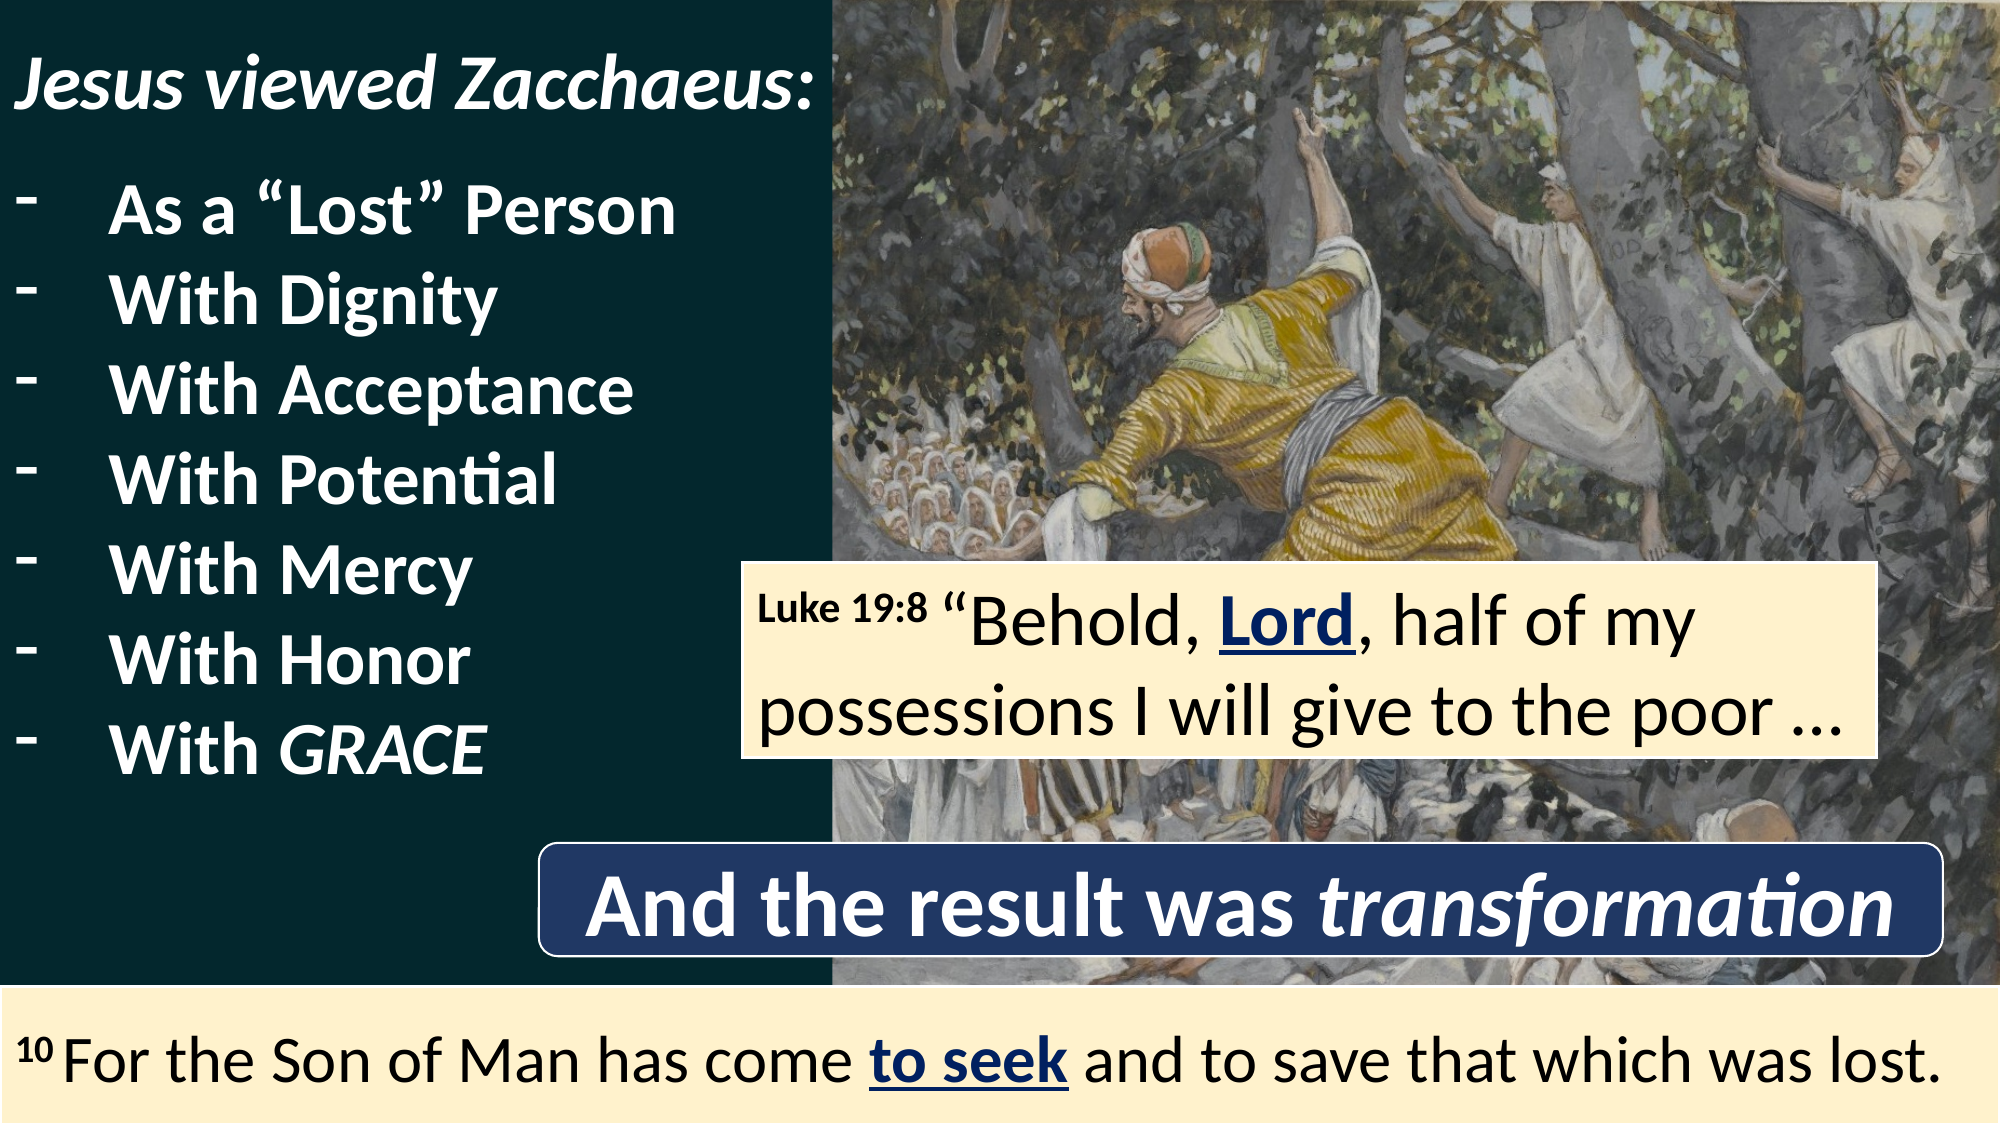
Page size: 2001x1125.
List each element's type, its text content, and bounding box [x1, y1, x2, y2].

picture [424, 0, 2000, 1125]
text_box 10 For the Son of Man has come to seek and to save that which was lost. [0, 985, 424, 1125]
text_box Jesus viewed Zacchaeus: As a “Lost” Person With Dignity With Acceptance With Potential With Mercy With Honor With GRACE [0, 0, 424, 985]
